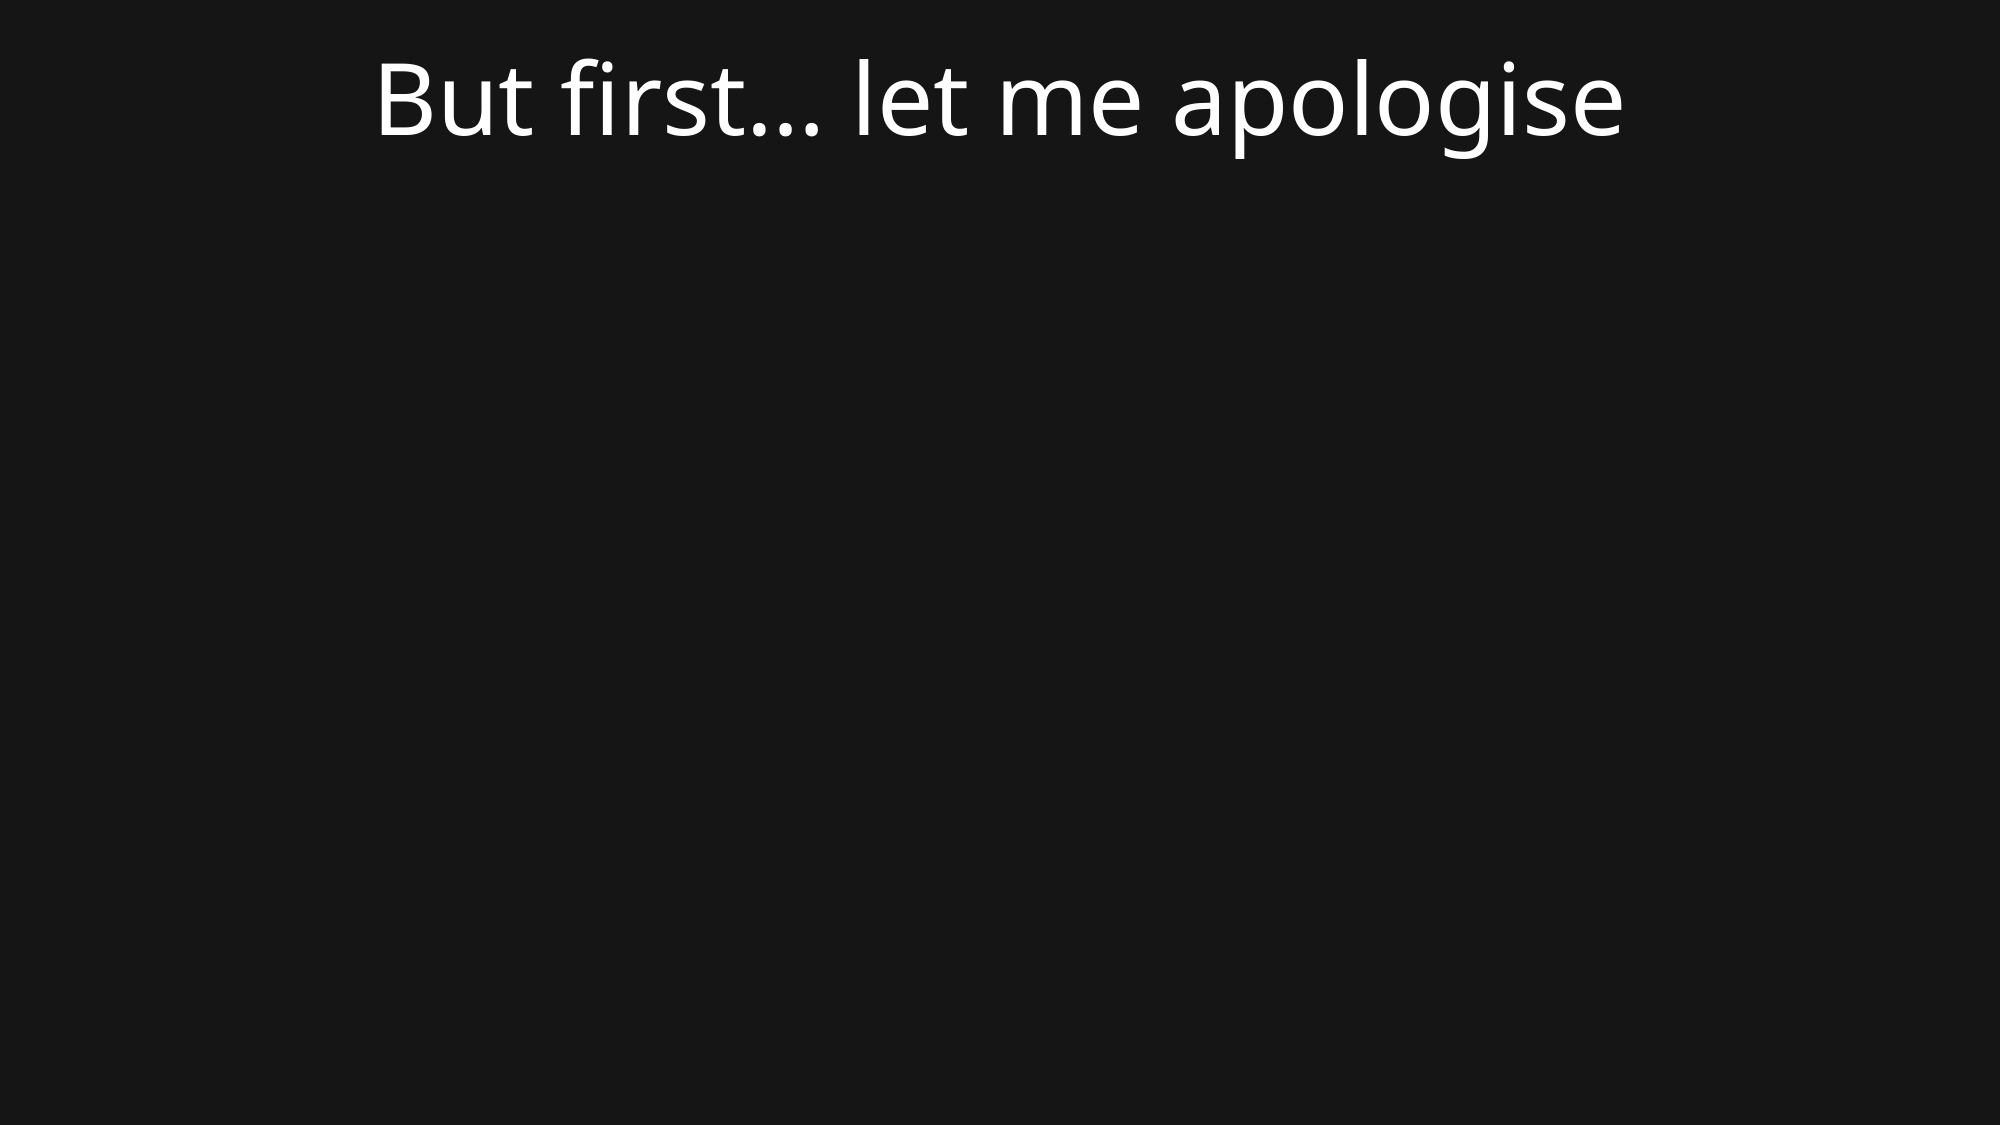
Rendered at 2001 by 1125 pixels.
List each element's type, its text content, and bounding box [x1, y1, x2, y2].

text_box But first… let me apologise [0, 27, 2000, 163]
